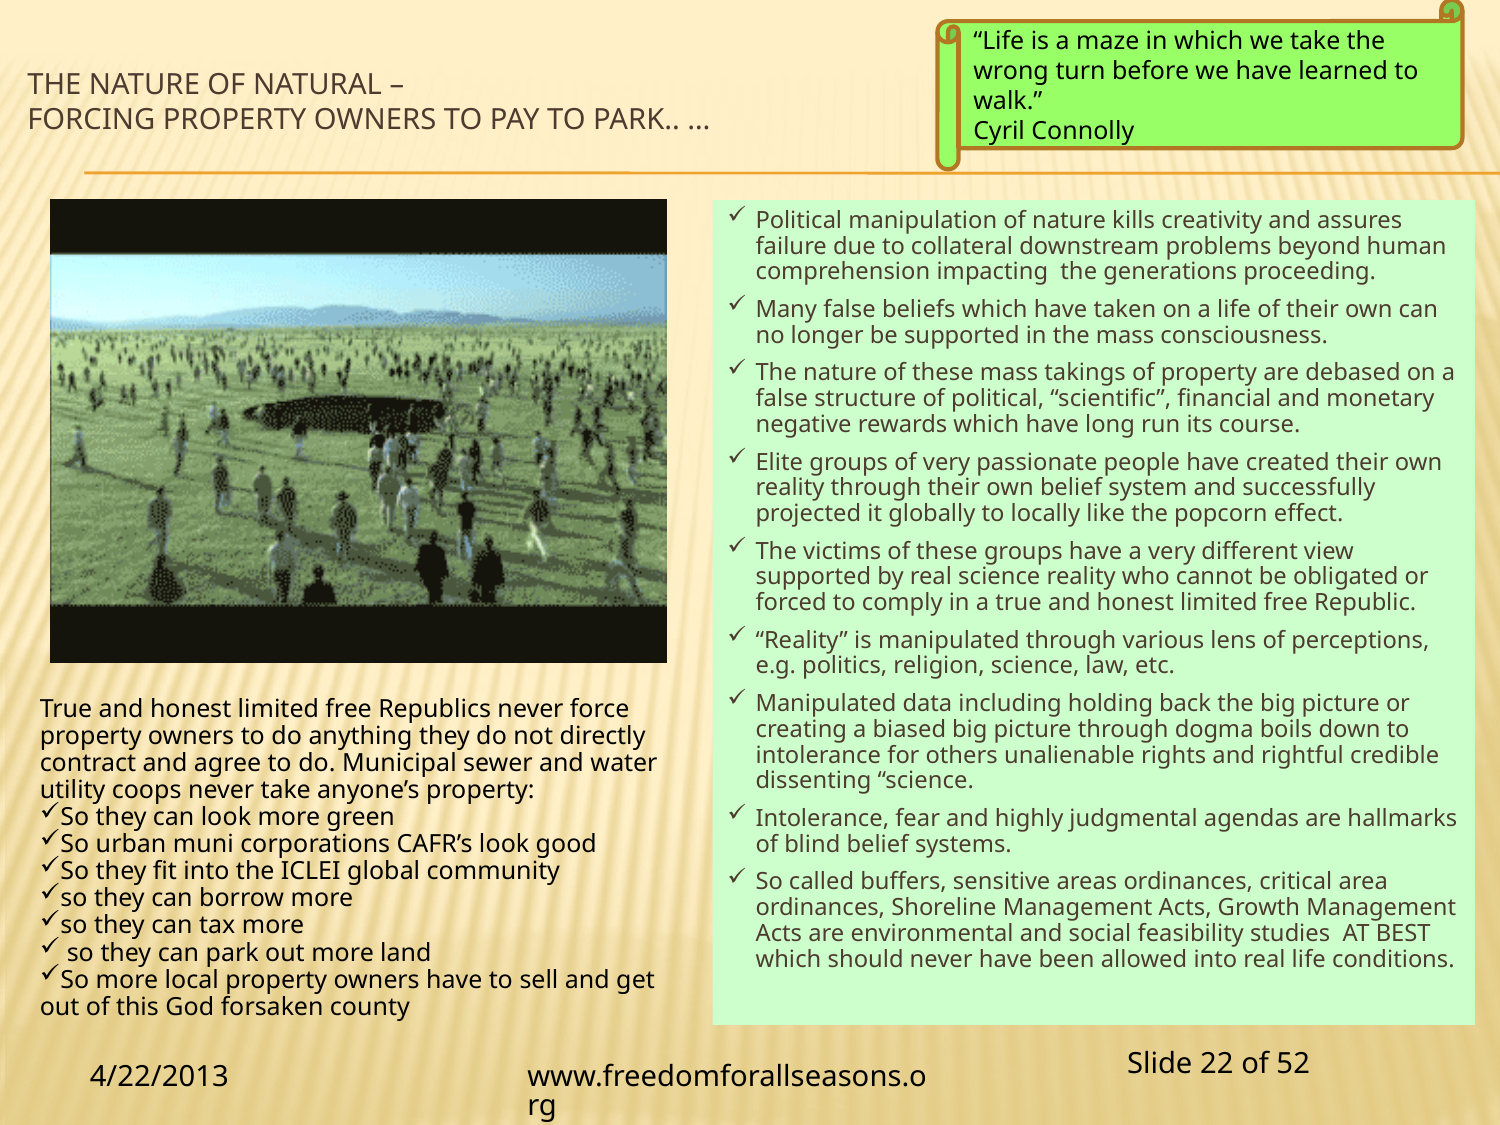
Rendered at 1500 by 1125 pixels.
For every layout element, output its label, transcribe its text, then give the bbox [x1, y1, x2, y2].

title The nature of natural – forcing property owners to pay to park.. … [12, 50, 763, 151]
list Political manipulation of nature kills creativity and assures failure due to collateral downstream problems beyond human comprehension impacting the generations proceeding. Many false beliefs which have taken on a life of their own can no longer be supported in the mass consciousness. The nature of these mass takings of property are debased on a false structure of political, “scientific”, financial and monetary negative rewards which have long run its course. Elite groups of very passionate people have created their own reality through their own belief system and successfully projected it globally to locally like the popcorn effect. The victims of these groups have a very different view supported by real science reality who cannot be obligated or forced to comply in a true and honest limited free Republic. “Reality” is manipulated through various lens of perceptions, e.g. politics, religion, science, law, etc. Manipulated data including holding back the big picture or creating a biased big picture through dogma boils down to intolerance for others unalienable rights and rightful credible dissenting “science. Intolerance, fear and highly judgmental agendas are hallmarks of blind belief systems. So called buffers, sensitive areas ordinances, critical area ordinances, Shoreline Management Acts, Growth Management Acts are environmental and social feasibility studies AT BEST which should never have been allowed into real life conditions. [712, 200, 1475, 1025]
footer www.freedomforallseasons.org [512, 1050, 950, 1098]
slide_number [75, 1050, 300, 1098]
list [49, 199, 667, 663]
text_box “Life is a maze in which we take the wrong turn before we have learned to walk.” Cyril Connolly [935, 0, 1465, 172]
text_box True and honest limited free Republics never force property owners to do anything they do not directly contract and agree to do. Municipal sewer and water utility coops never take anyone’s property: So they can look more green So urban muni corporations CAFR’s look good So they fit into the ICLEI global community so they can borrow more so they can tax more so they can park out more land So more local property owners have to sell and get out of this God forsaken county [24, 687, 675, 1028]
